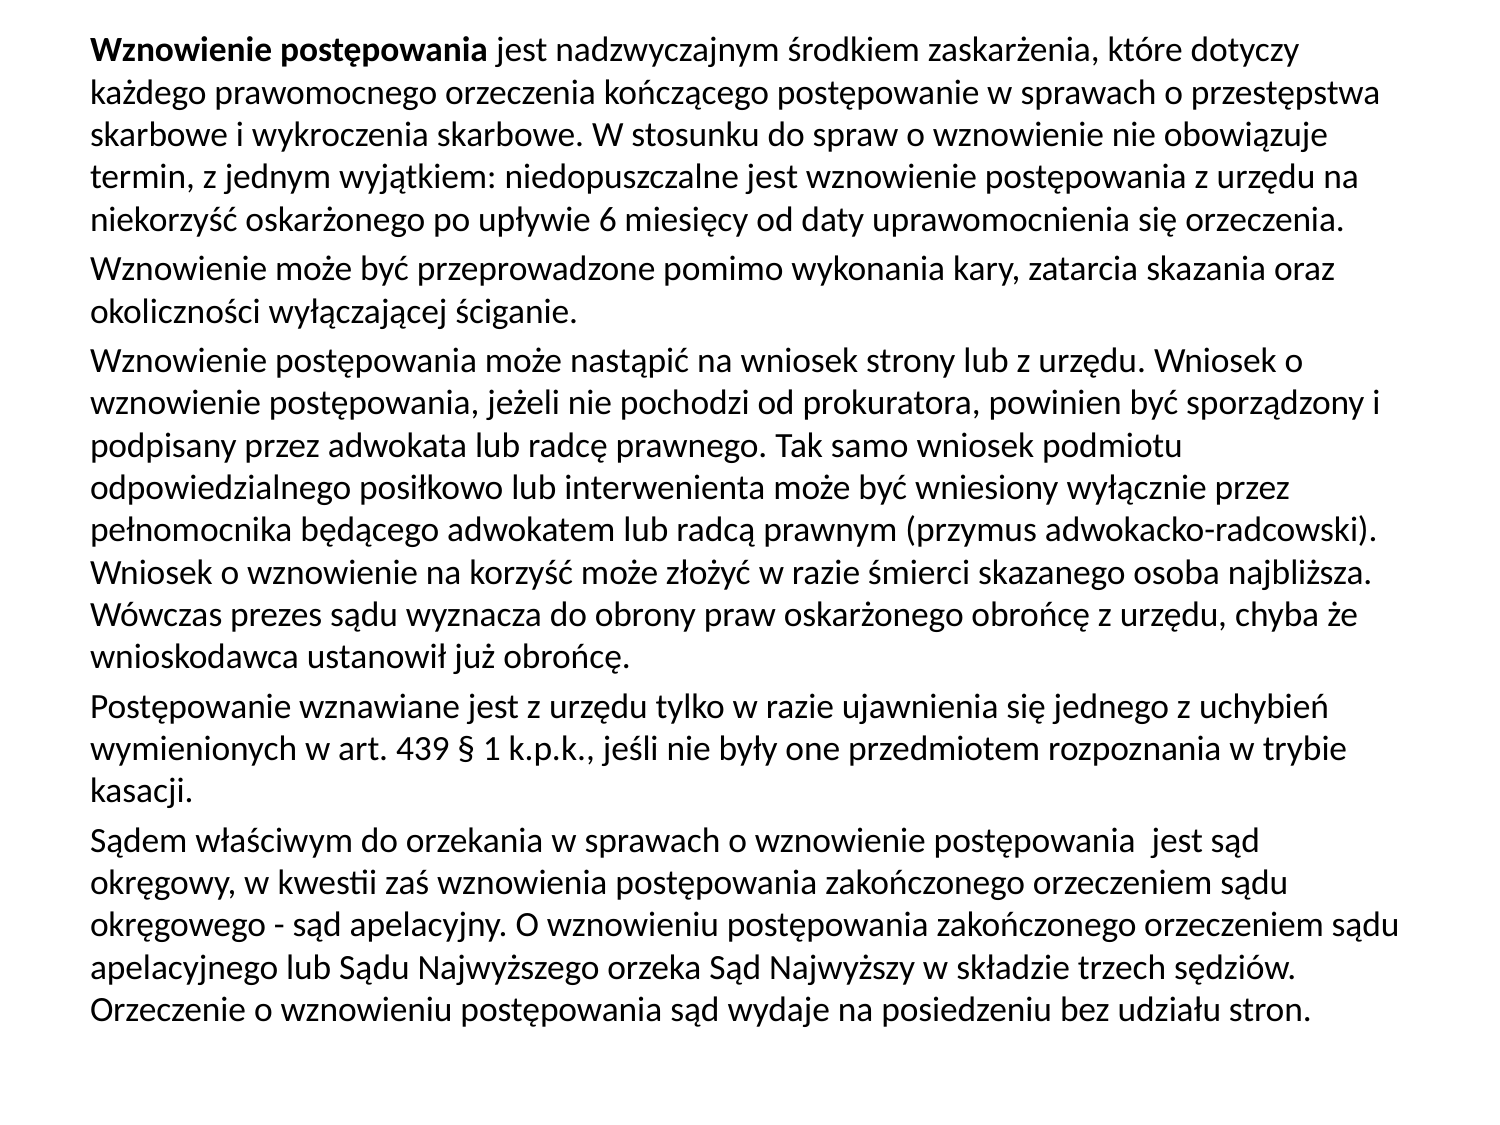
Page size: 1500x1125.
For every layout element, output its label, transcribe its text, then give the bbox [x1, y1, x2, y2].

list Wznowienie postępowania jest nadzwyczajnym środkiem zaskarżenia, które dotyczy każdego prawomocnego orzeczenia kończącego postępowanie w sprawach o przestępstwa skarbowe i wykroczenia skarbowe. W stosunku do spraw o wznowienie nie obowiązuje termin, z jednym wyjątkiem: niedopuszczalne jest wznowienie postępowania z urzędu na niekorzyść oskarżonego po upływie 6 miesięcy od daty uprawomocnienia się orzeczenia. Wznowienie może być przeprowadzone pomimo wykonania kary, zatarcia skazania oraz okoliczności wyłączającej ściganie. Wznowienie postępowania może nastąpić na wniosek strony lub z urzędu. Wniosek o wznowienie postępowania, jeżeli nie pochodzi od prokuratora, powinien być sporządzony i podpisany przez adwokata lub radcę prawnego. Tak samo wniosek podmiotu odpowiedzialnego posiłkowo lub interwenienta może być wniesiony wyłącznie przez pełnomocnika będącego adwokatem lub radcą prawnym (przymus adwokacko-radcowski). Wniosek o wznowienie na korzyść może złożyć w razie śmierci skazanego osoba najbliższa. Wówczas prezes sądu wyznacza do obrony praw oskarżonego obrońcę z urzędu, chyba że wnioskodawca ustanowił już obrońcę. Postępowanie wznawiane jest z urzędu tylko w razie ujawnienia się jednego z uchybień wymienionych w art. 439 § 1 k.p.k., jeśli nie były one przedmiotem rozpoznania w trybie kasacji. Sądem właściwym do orzekania w sprawach o wznowienie postępowania jest sąd okręgowy, w kwestii zaś wznowienia postępowania zakończonego orzeczeniem sądu okręgowego - sąd apelacyjny. O wznowieniu postępowania zakończonego orzeczeniem sądu apelacyjnego lub Sądu Najwyższego orzeka Sąd Najwyższy w składzie trzech sędziów. Orzeczenie o wznowieniu postępowania sąd wydaje na posiedzeniu bez udziału stron. [75, 19, 1425, 1083]
